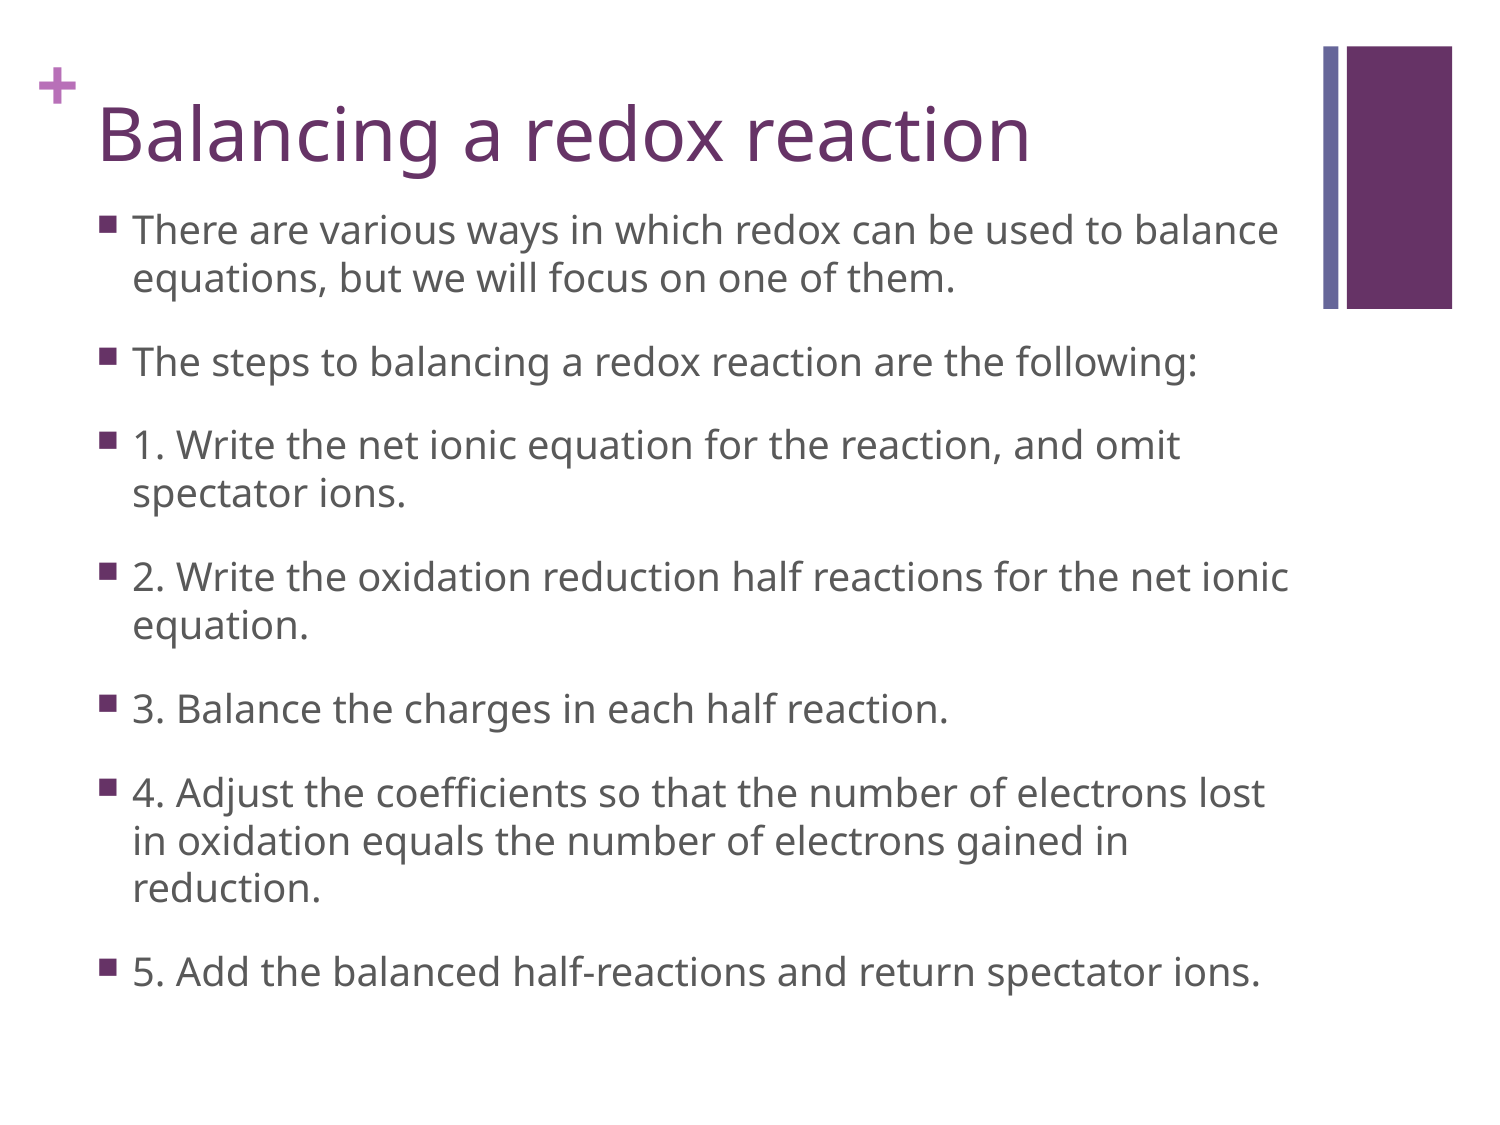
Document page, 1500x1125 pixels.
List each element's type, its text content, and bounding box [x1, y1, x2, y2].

list There are various ways in which redox can be used to balance equations, but we will focus on one of them. The steps to balancing a redox reaction are the following: 1. Write the net ionic equation for the reaction, and omit spectator ions. 2. Write the oxidation reduction half reactions for the net ionic equation. 3. Balance the charges in each half reaction. 4. Adjust the coefficients so that the number of electrons lost in oxidation equals the number of electrons gained in reduction. 5. Add the balanced half-reactions and return spectator ions. [81, 197, 1322, 1005]
title Balancing a redox reaction [81, 79, 1322, 197]
